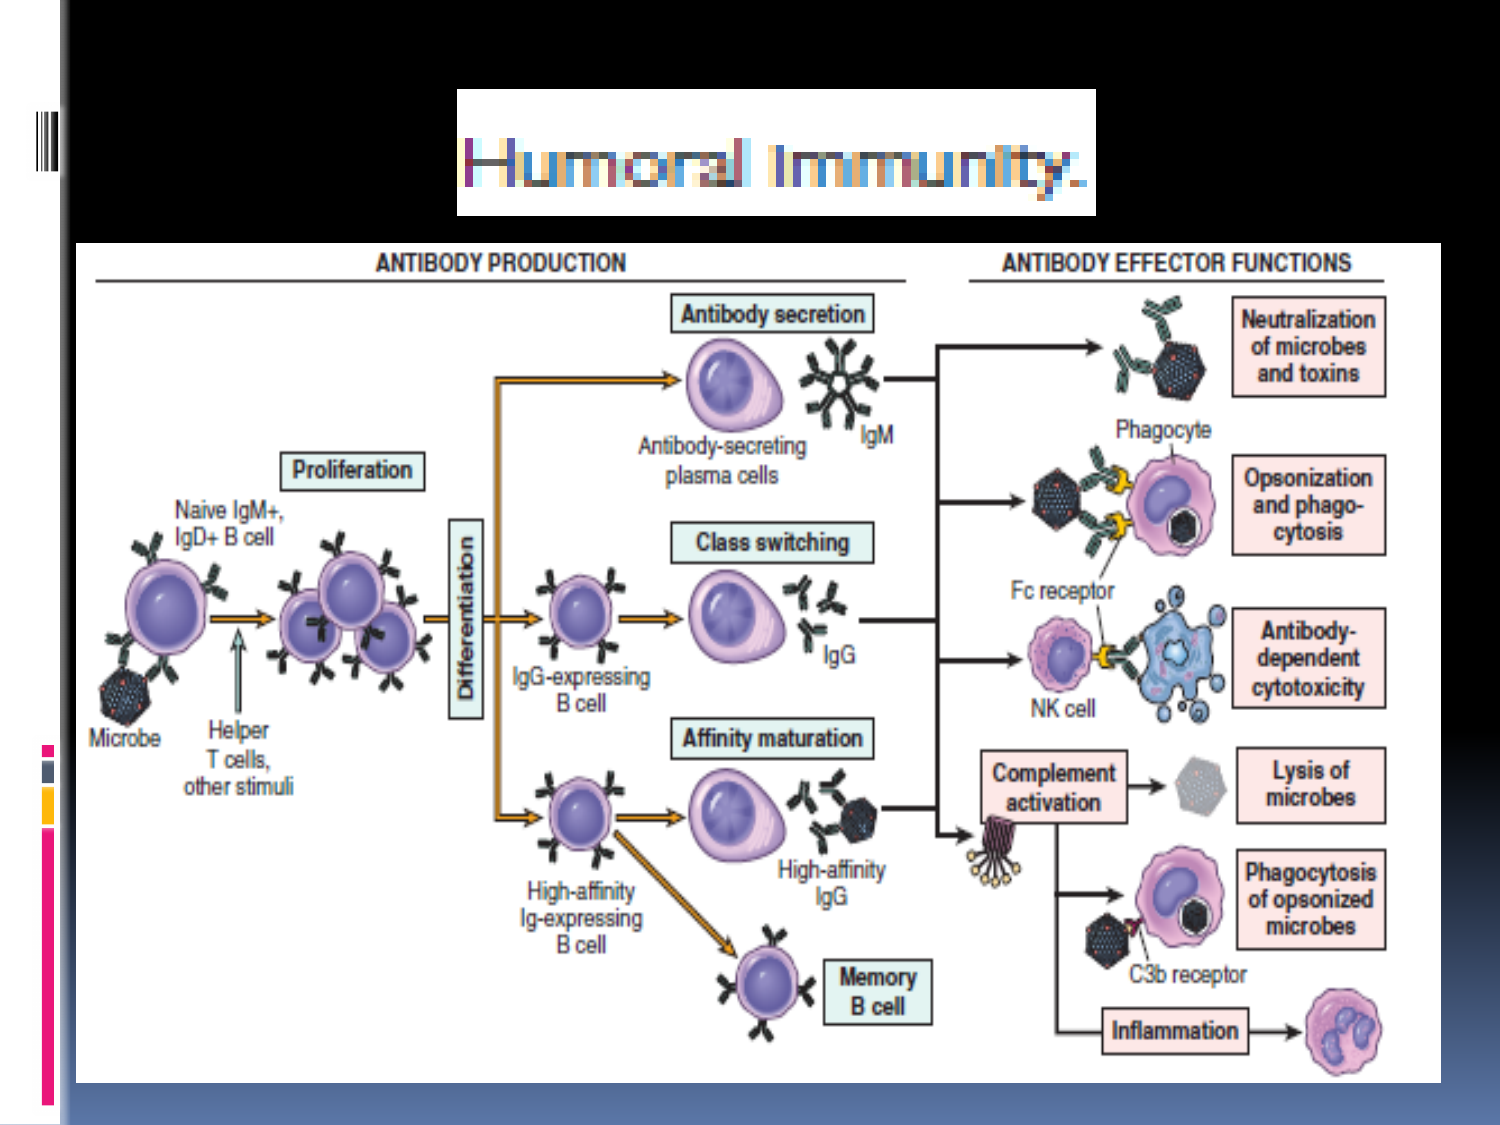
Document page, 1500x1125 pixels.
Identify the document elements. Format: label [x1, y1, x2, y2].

picture [456, 89, 1096, 217]
picture [76, 243, 1442, 1083]
